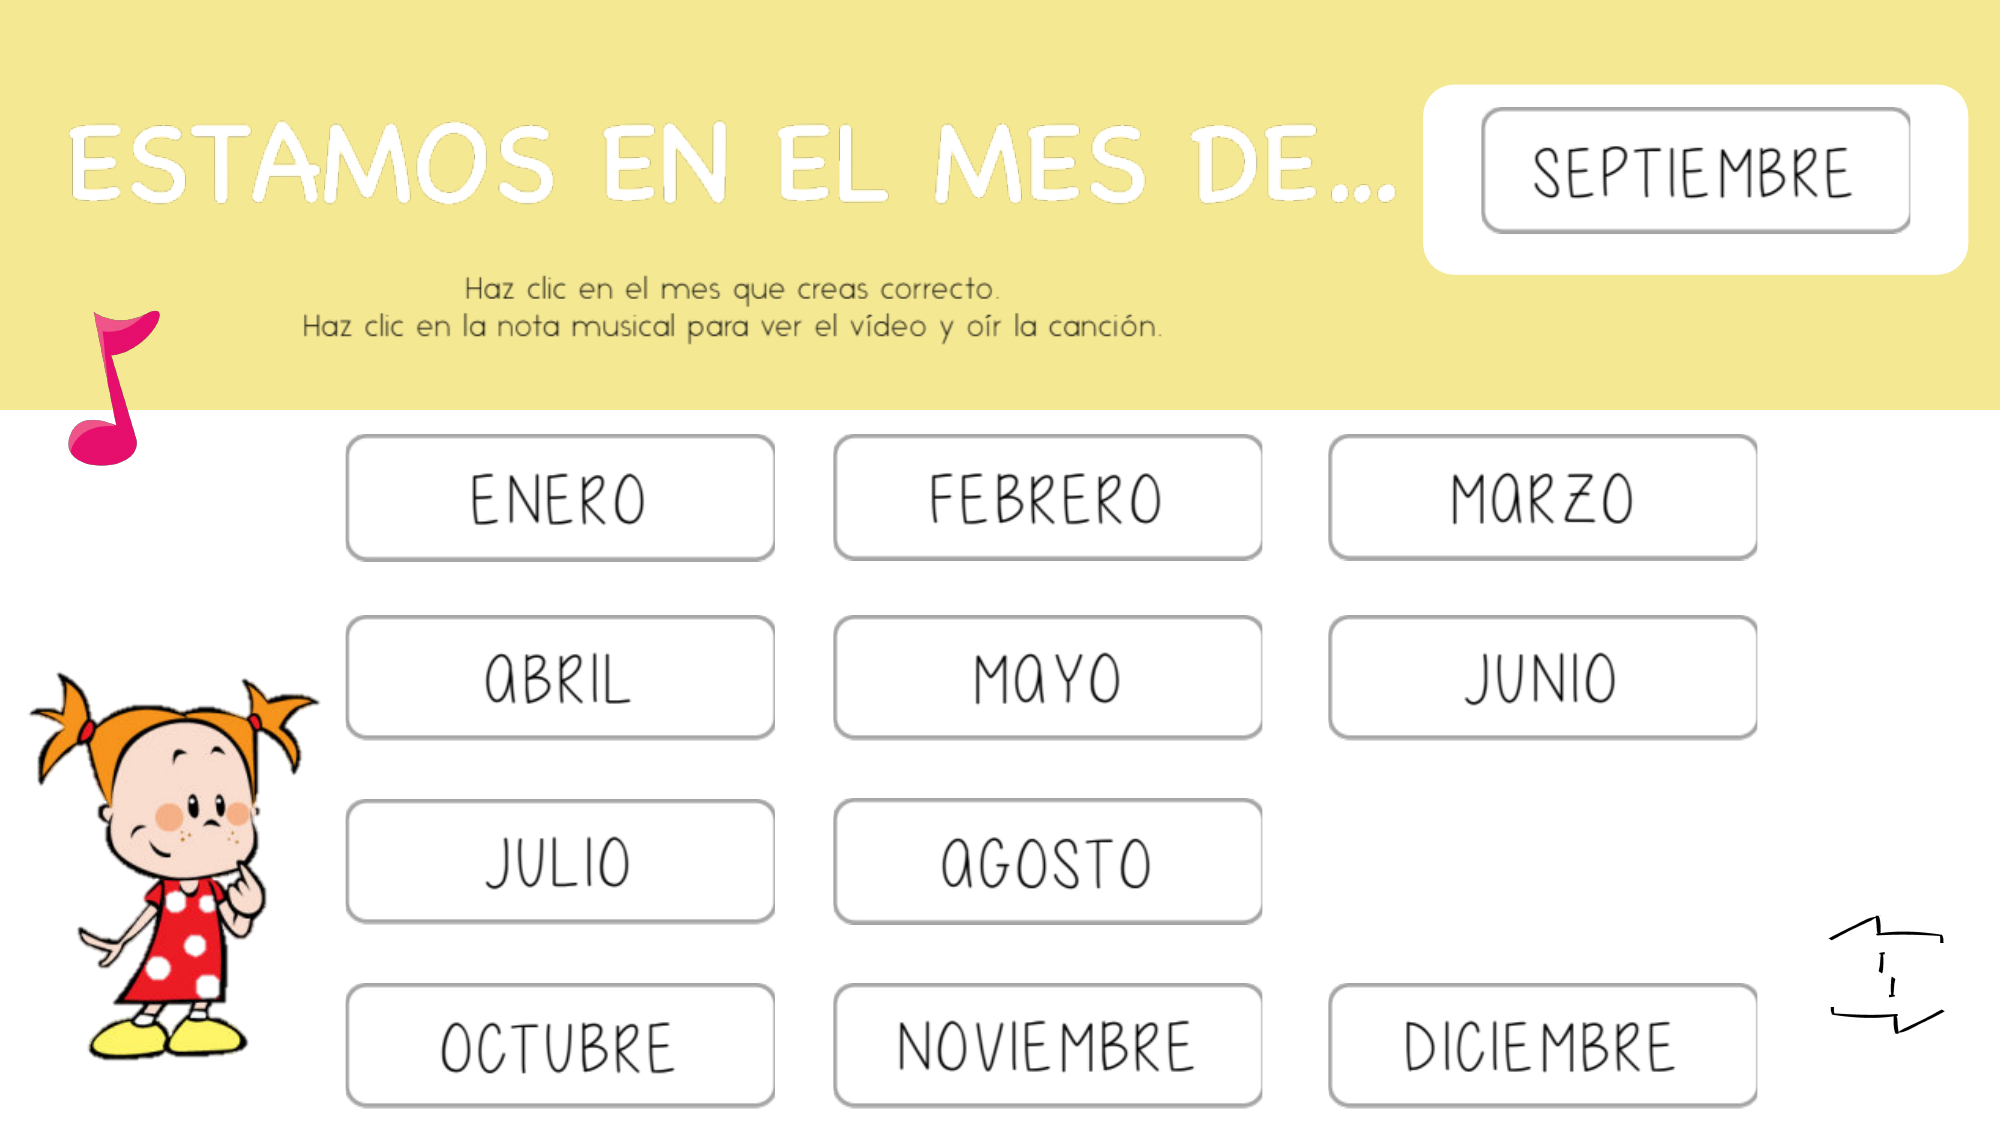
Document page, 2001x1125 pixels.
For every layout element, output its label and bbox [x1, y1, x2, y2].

picture [833, 983, 1263, 1125]
picture [1328, 615, 1758, 760]
picture [1328, 983, 1758, 1125]
text_box [0, 0, 2000, 410]
picture [833, 615, 1263, 760]
picture [345, 434, 775, 579]
picture [0, 59, 1468, 492]
text_box [0, 410, 2000, 1125]
picture [1328, 434, 1758, 577]
picture [1481, 107, 1911, 252]
picture [833, 434, 1263, 579]
picture [833, 798, 1263, 943]
text_box [1468, 82, 1971, 277]
picture [1786, 845, 1988, 1105]
picture [23, 615, 775, 1125]
